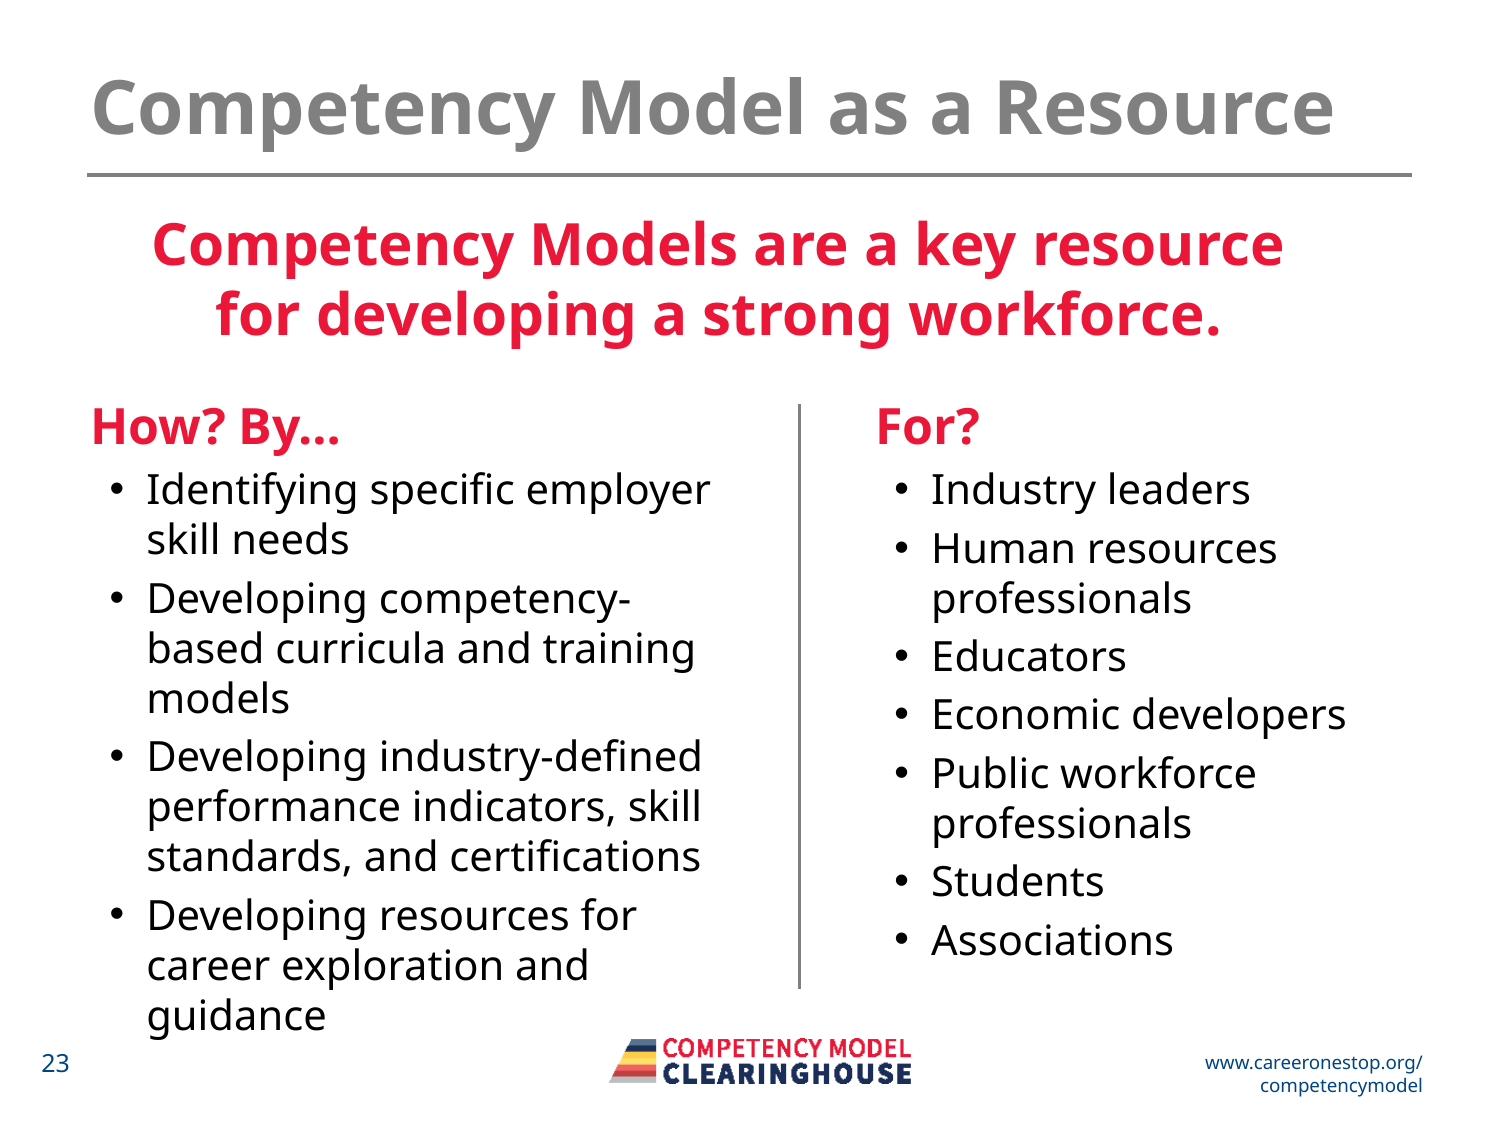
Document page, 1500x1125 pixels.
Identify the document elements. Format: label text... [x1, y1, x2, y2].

text_box Competency Model as a Resource [74, 31, 1425, 178]
text_box Competency Models are a key resource for developing a strong workforce. [87, 199, 1350, 355]
picture [609, 1038, 913, 1084]
list For? Industry leaders Human resources professionals Educators Economic developers Public workforce professionals Students Associations [859, 387, 1398, 984]
text_box How? By… Identifying specific employer skill needs Developing competency-based curricula and training models Developing industry-defined performance indicators, skill standards, and certifications Developing resources for career exploration and guidance [74, 387, 765, 998]
